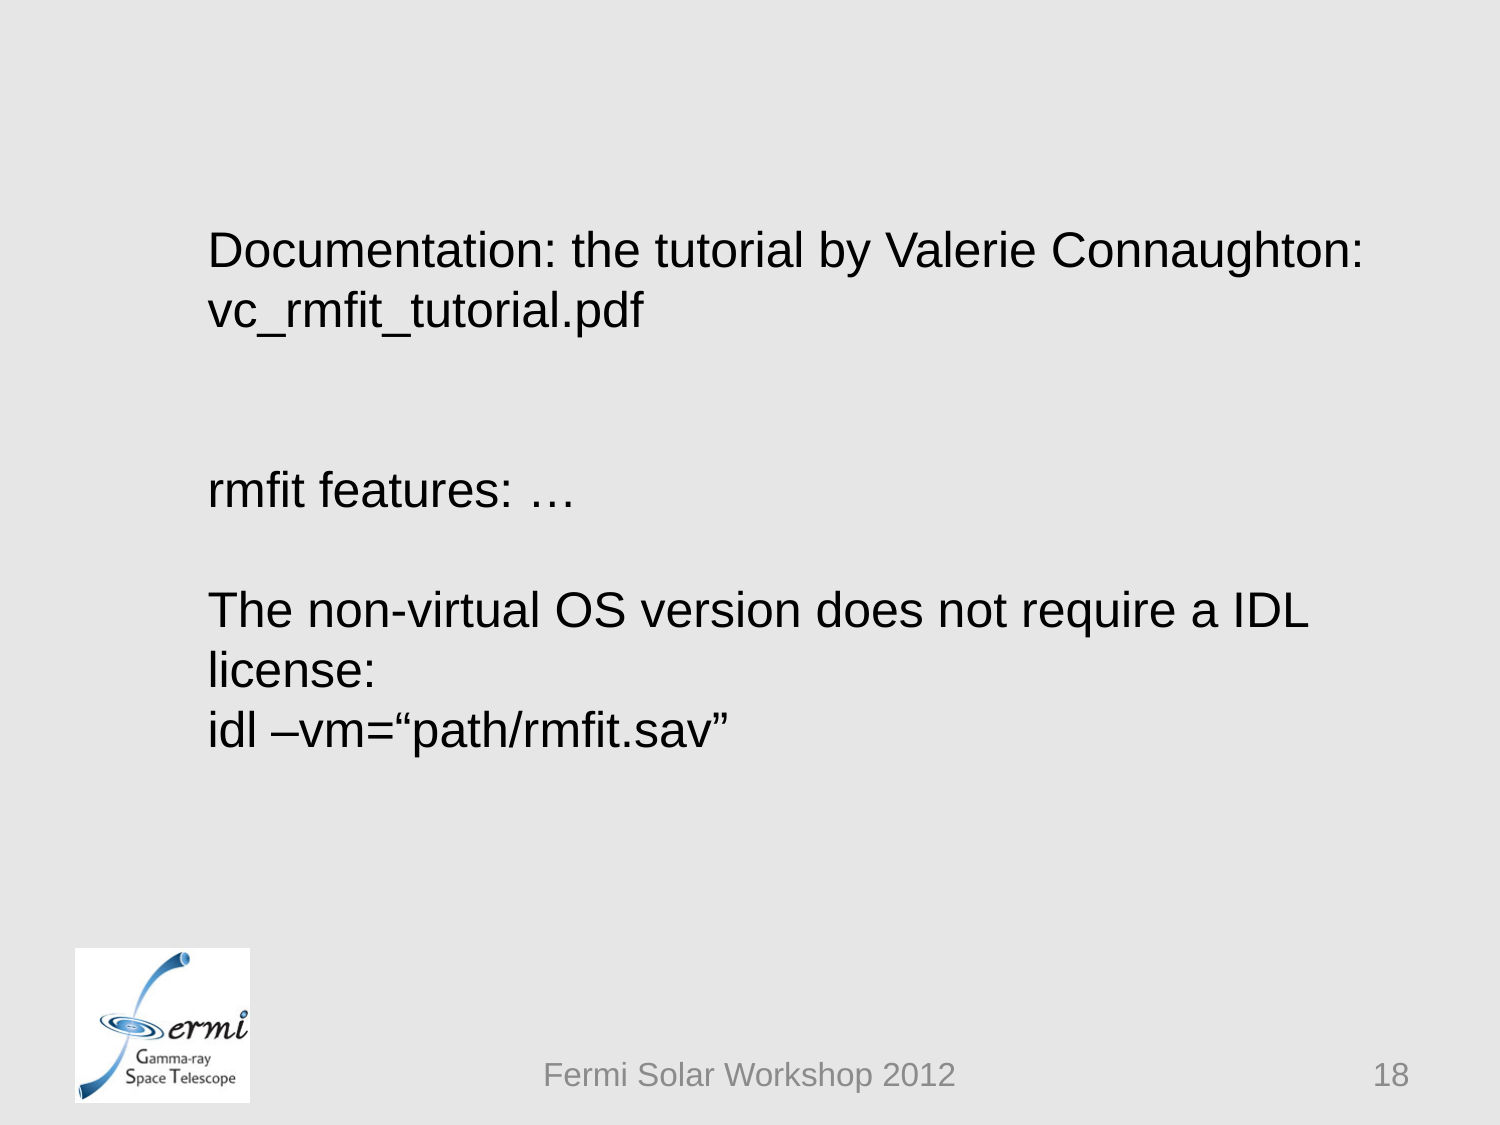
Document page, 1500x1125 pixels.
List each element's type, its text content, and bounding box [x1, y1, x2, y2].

footer Fermi Solar Workshop 2012 [512, 1042, 988, 1103]
text_box Documentation: the tutorial by Valerie Connaughton: vc_rmfit_tutorial.pdf rmfit features: … The non-virtual OS version does not require a IDL license: idl –vm=“path/rmfit.sav” [192, 210, 1386, 766]
picture [75, 948, 250, 1103]
slide_number 18 [1074, 1042, 1425, 1103]
